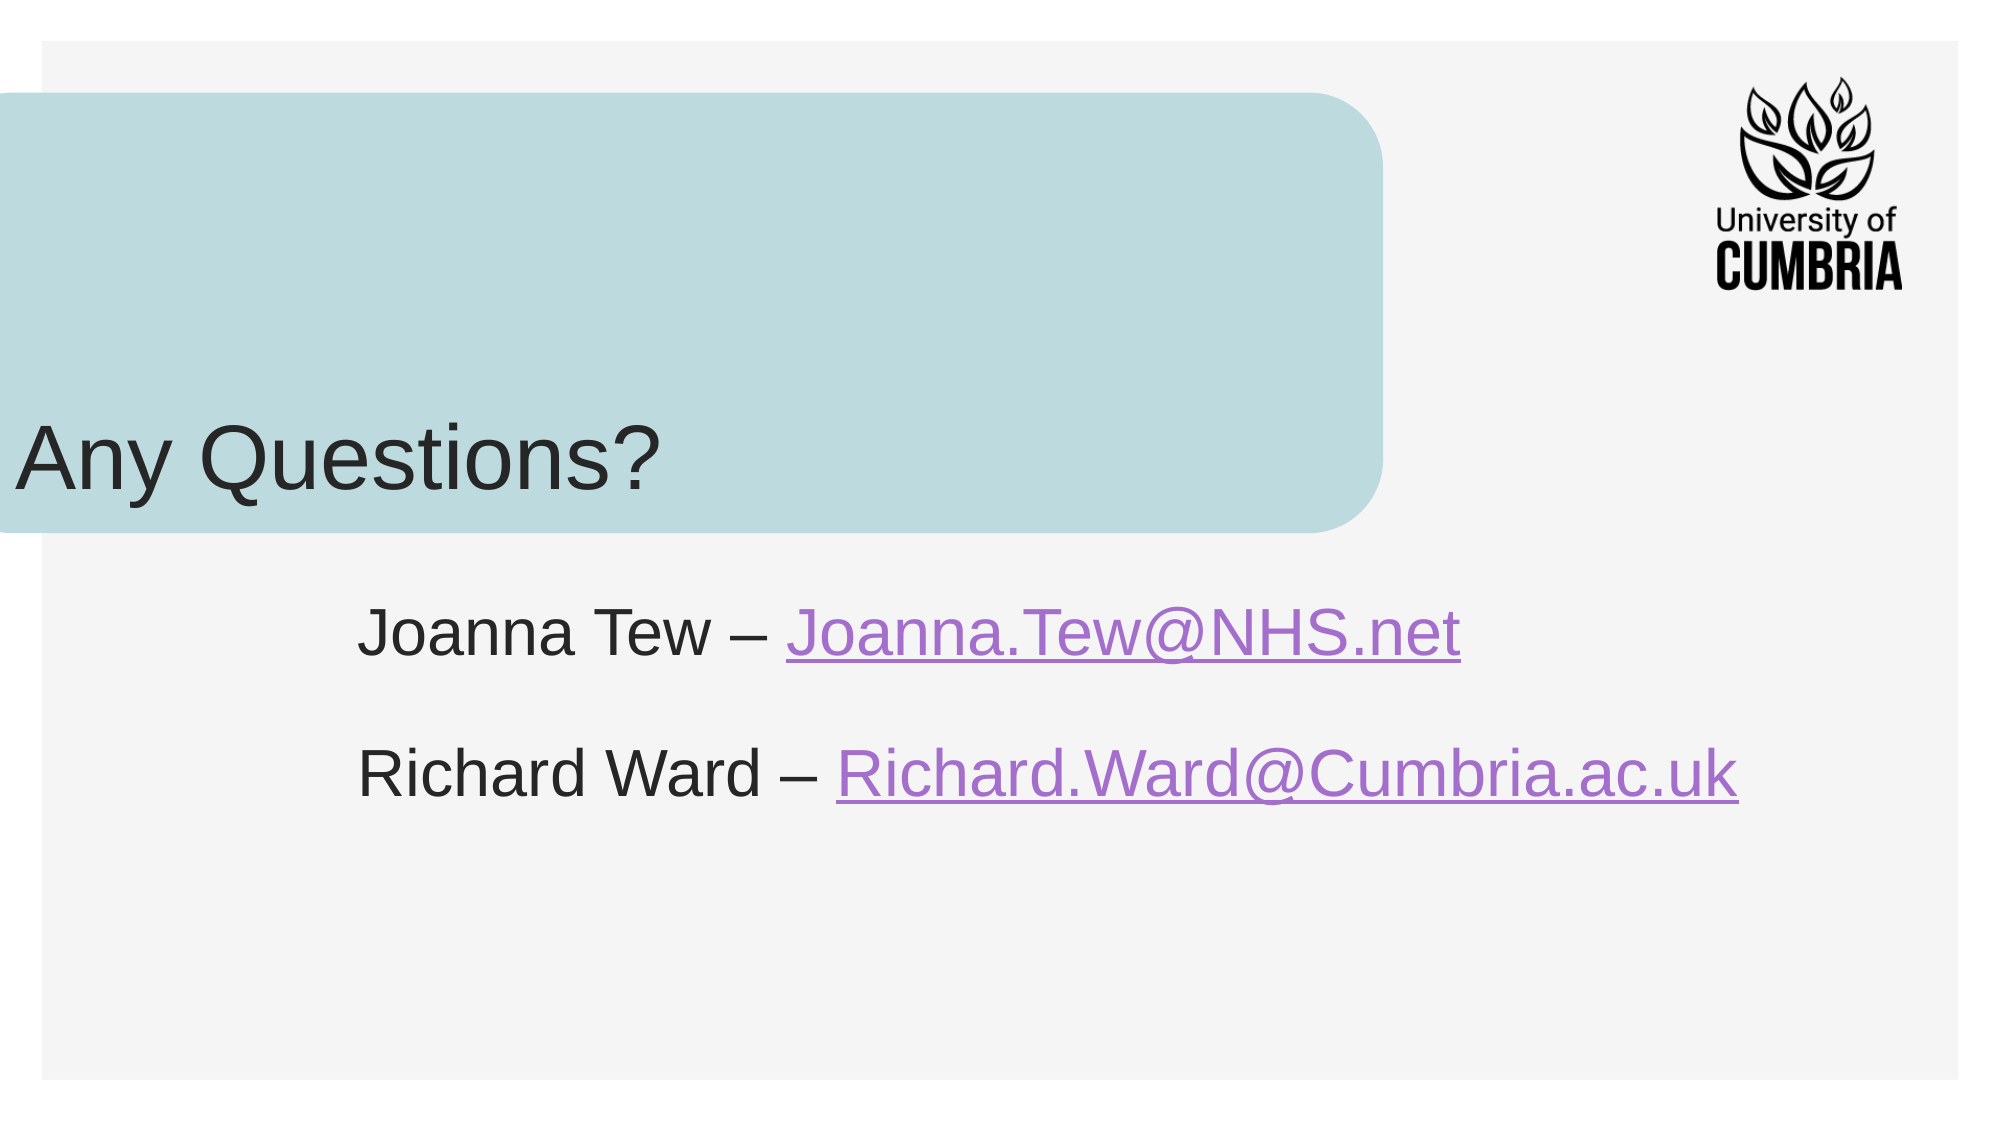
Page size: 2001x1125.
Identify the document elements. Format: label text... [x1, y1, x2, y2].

title Any Questions? [0, 109, 1366, 515]
list Joanna Tew – Joanna.Tew@NHS.net Richard Ward – Richard.Ward@Cumbria.ac.uk [342, 541, 1911, 1031]
picture [1717, 75, 1902, 292]
